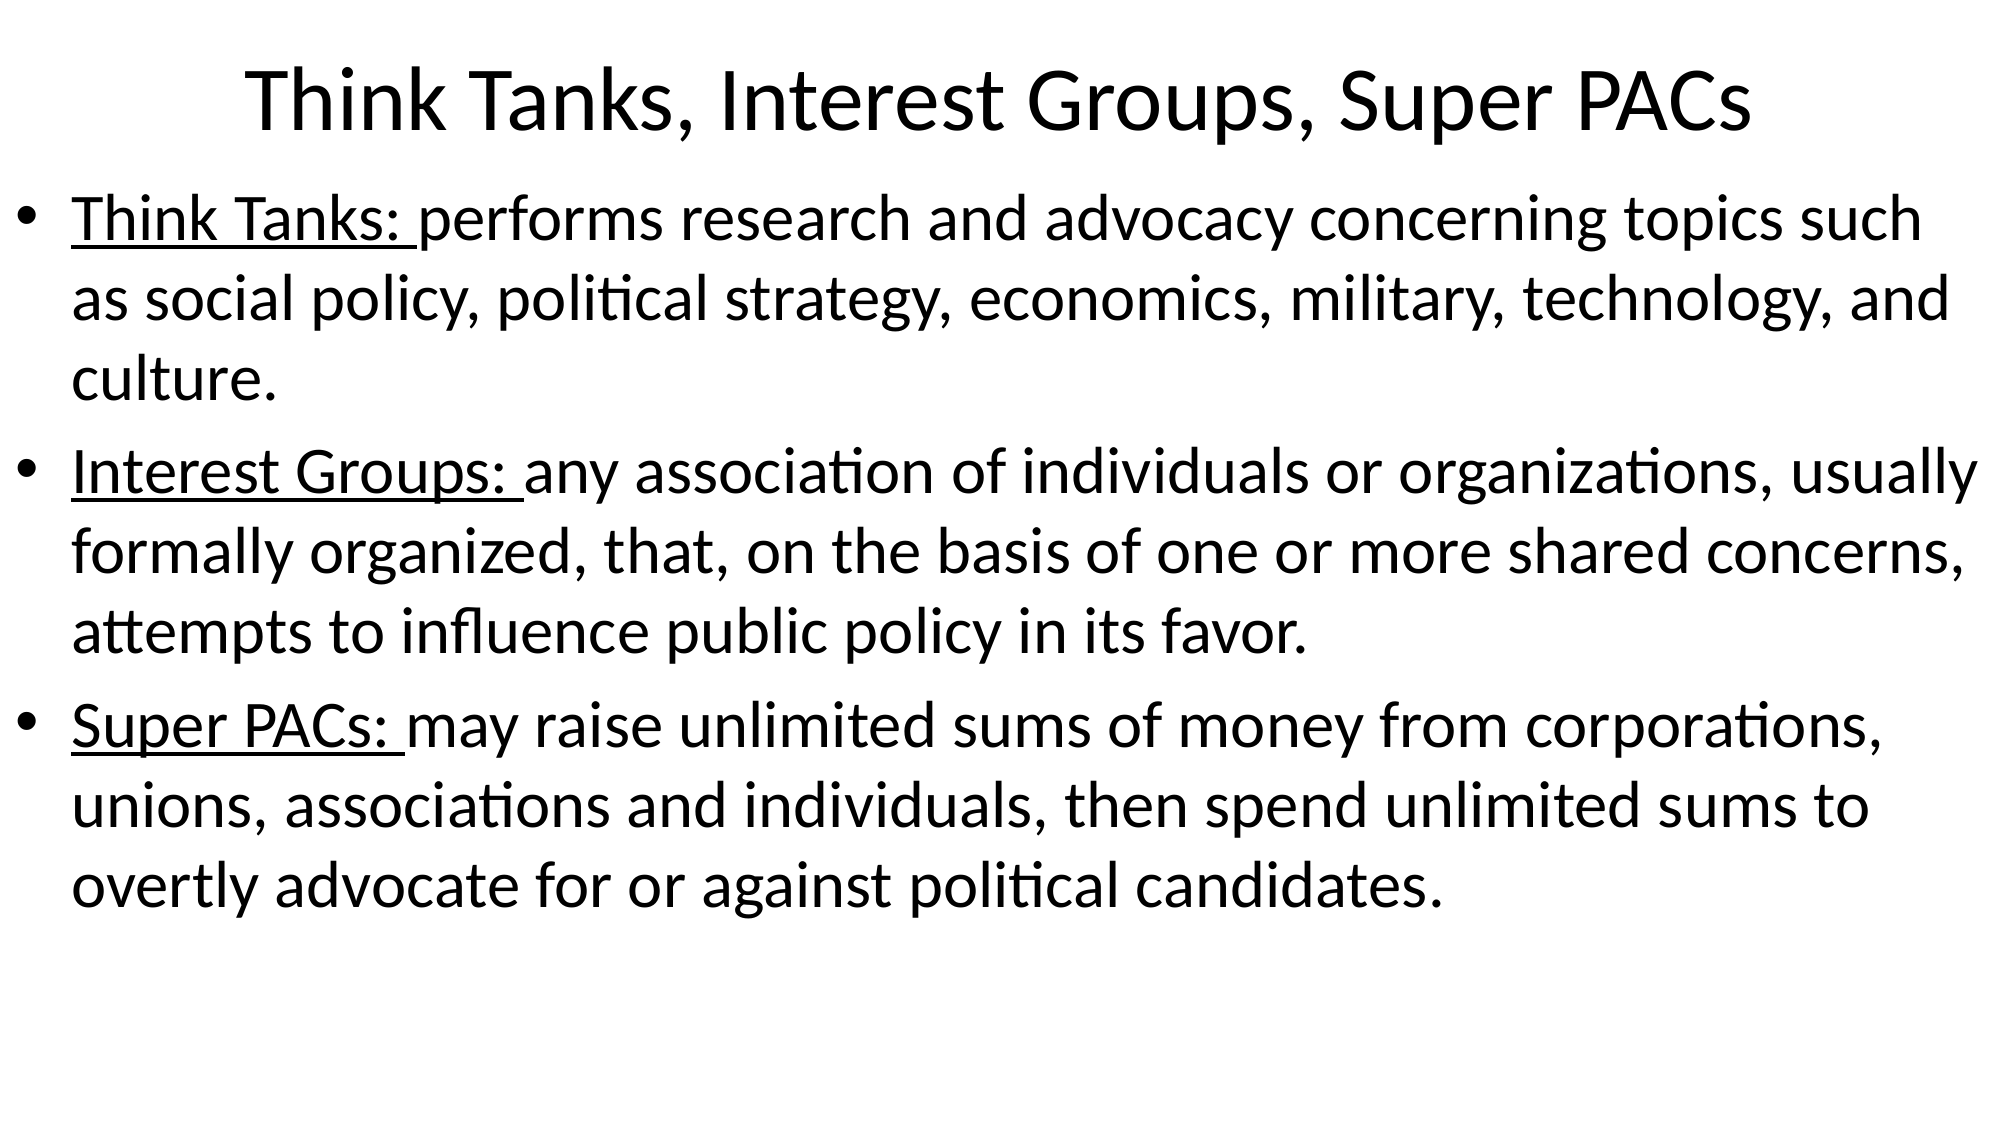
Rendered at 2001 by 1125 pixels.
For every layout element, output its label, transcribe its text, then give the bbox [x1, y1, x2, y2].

list Think Tanks: performs research and advocacy concerning topics such as social policy, political strategy, economics, military, technology, and culture. Interest Groups: any association of individuals or organizations, usually formally organized, that, on the basis of one or more shared concerns, attempts to influence public policy in its favor. Super PACs: may raise unlimited sums of money from corporations, unions, associations and individuals, then spend unlimited sums to overtly advocate for or against political candidates. [0, 166, 2000, 1081]
title Think Tanks, Interest Groups, Super PACs [99, 0, 1900, 166]
